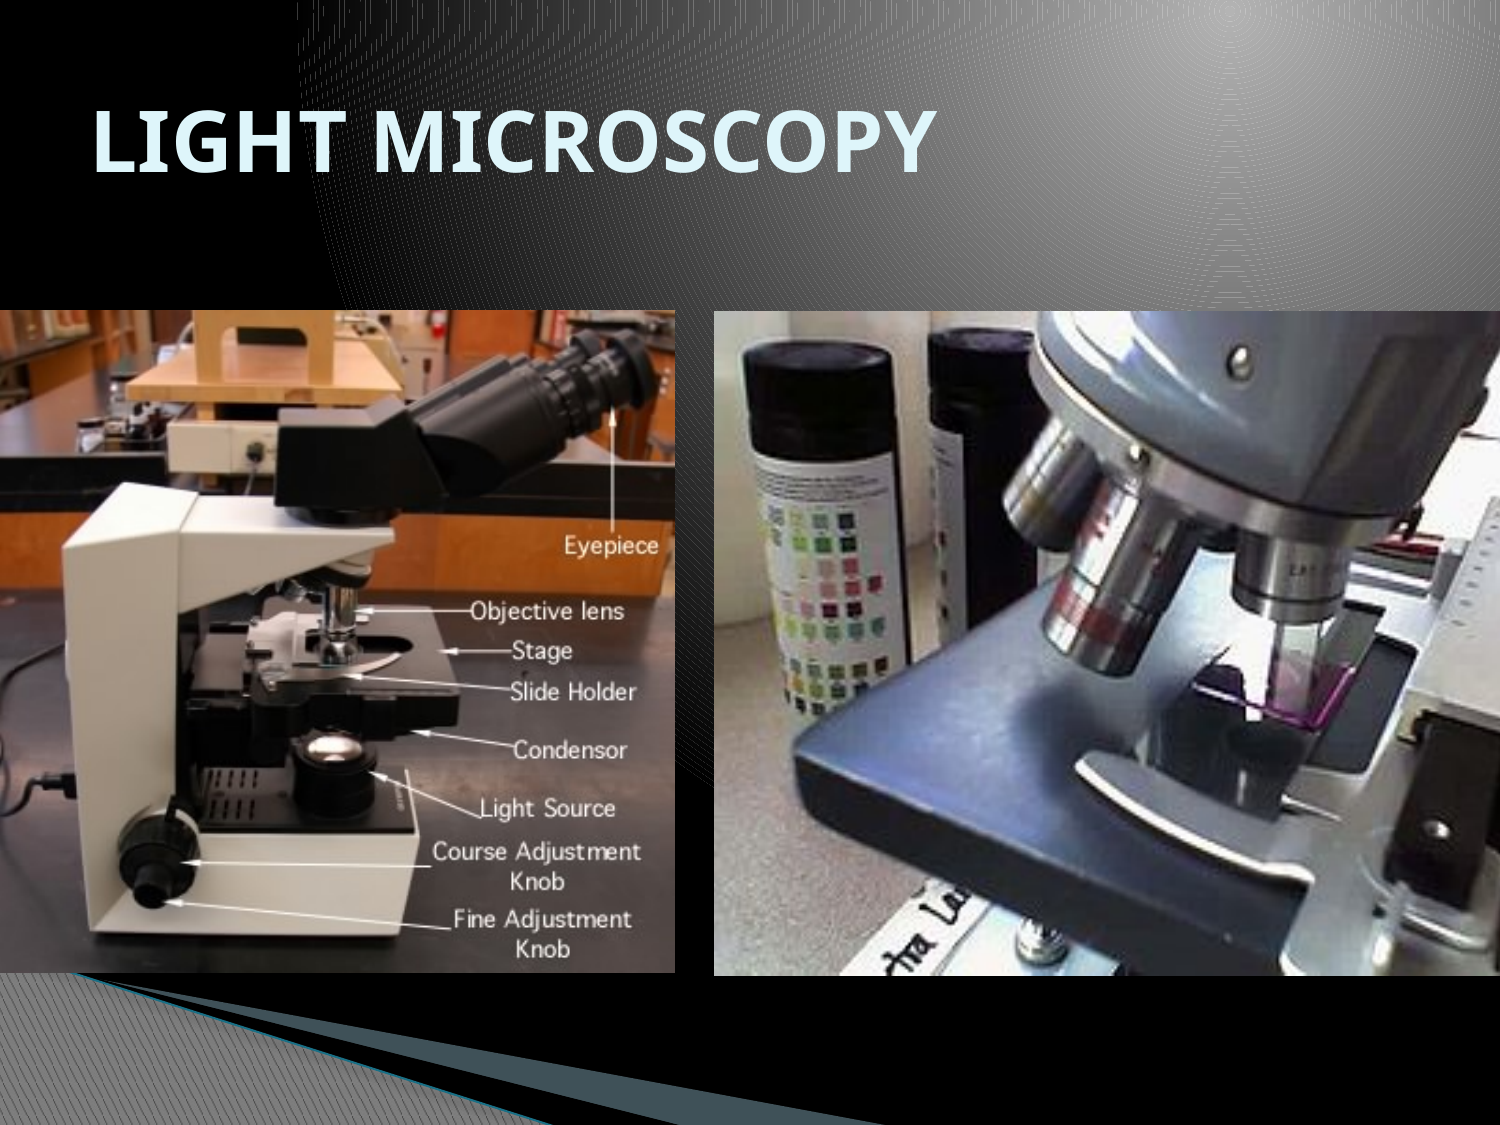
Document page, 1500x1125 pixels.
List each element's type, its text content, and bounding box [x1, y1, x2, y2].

picture [714, 311, 1500, 977]
title LIGHT MICROSCOPY [75, 45, 1425, 233]
picture [0, 310, 675, 1125]
